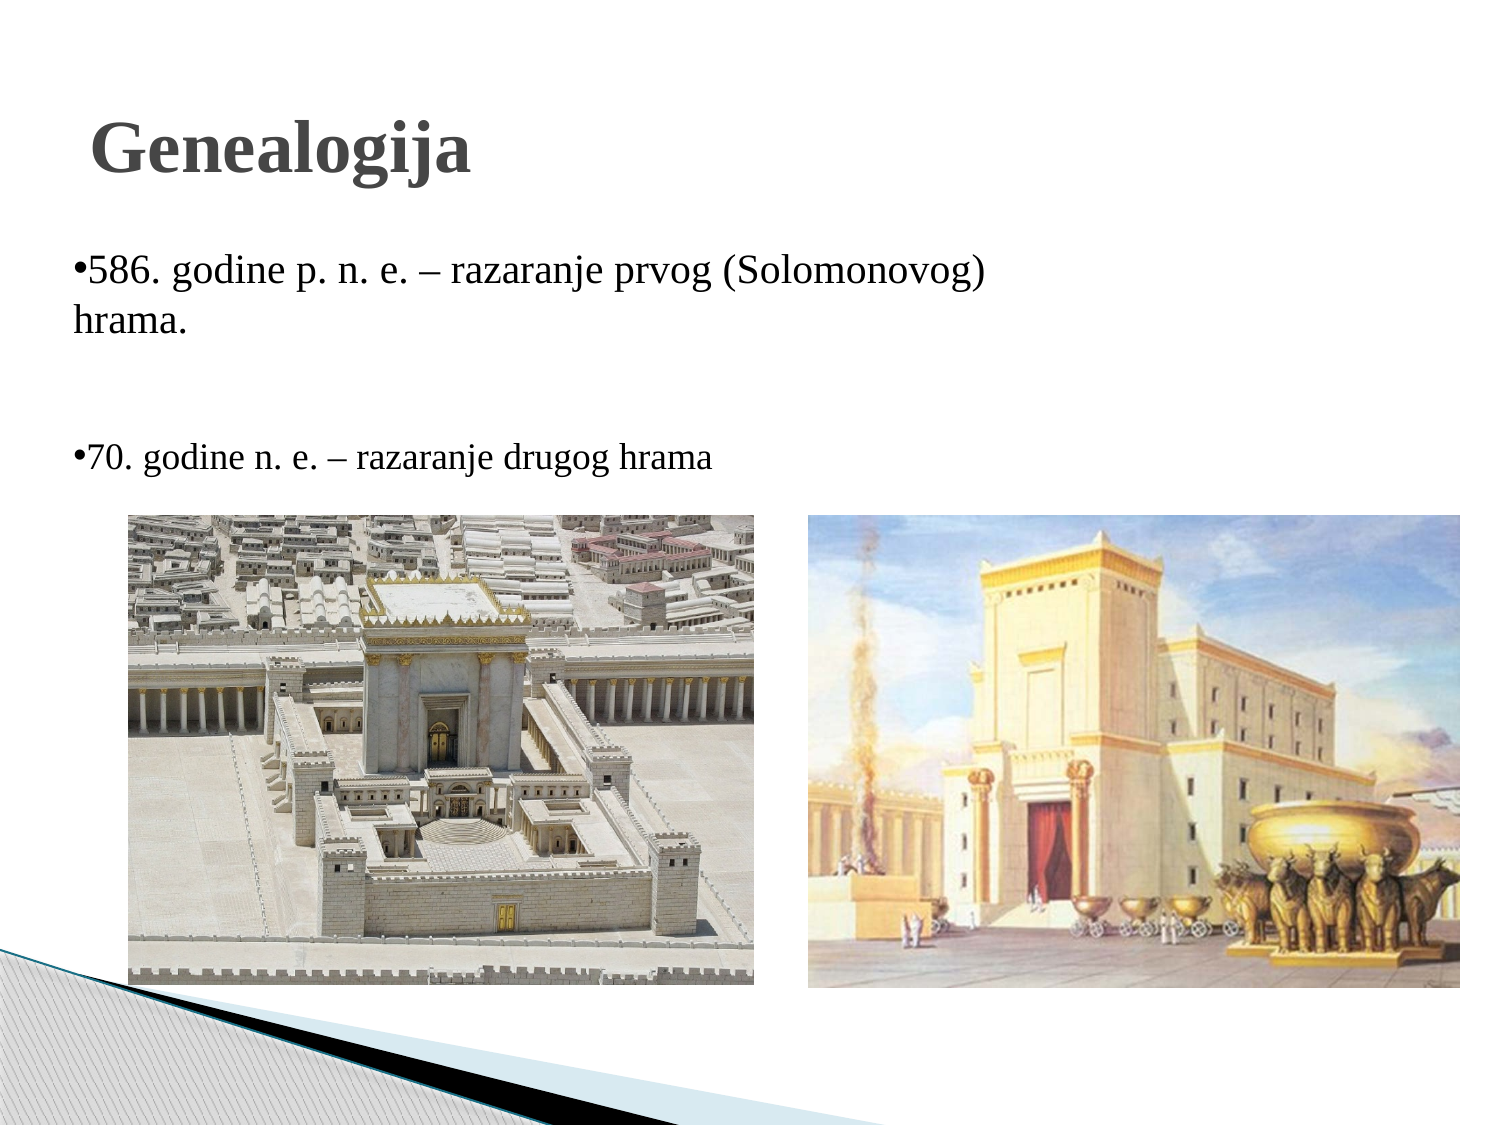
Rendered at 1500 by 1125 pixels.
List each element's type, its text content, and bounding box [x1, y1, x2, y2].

picture [128, 515, 755, 985]
text_box 586. godine p. n. e. – razaranje prvog (Solomonovog) hrama. 70. godine n. e. – razaranje drugog hrama [58, 234, 1125, 530]
title Genealogija [75, 45, 1425, 233]
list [808, 515, 1460, 988]
